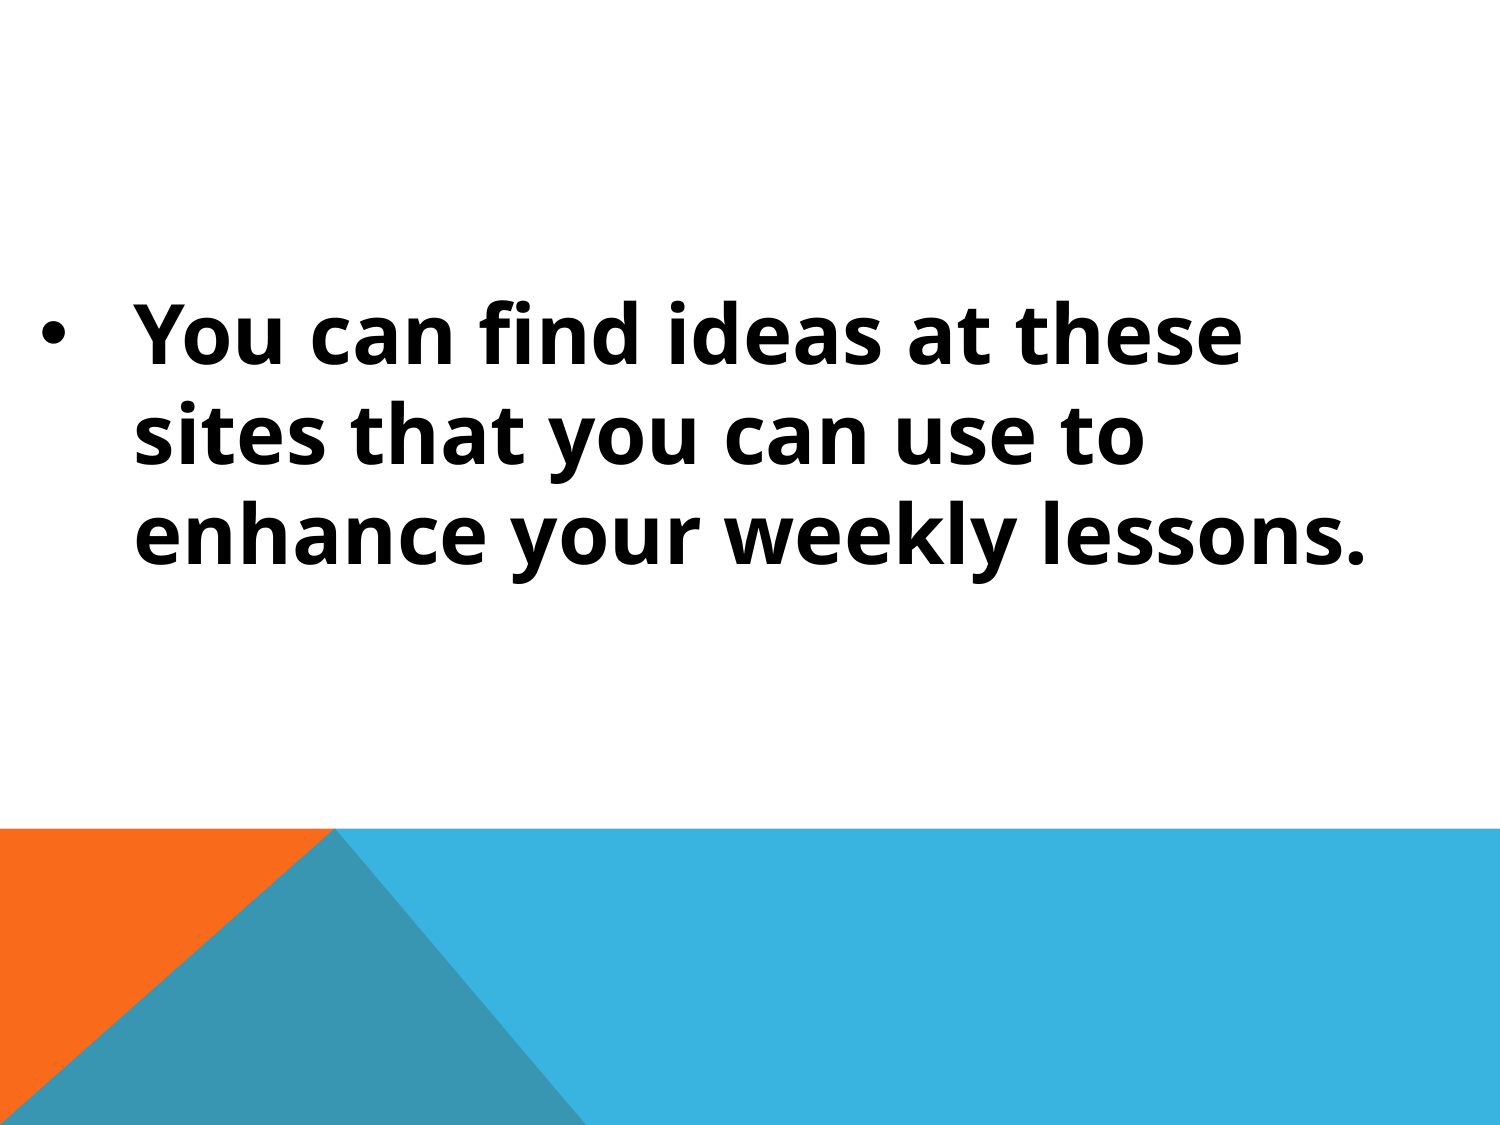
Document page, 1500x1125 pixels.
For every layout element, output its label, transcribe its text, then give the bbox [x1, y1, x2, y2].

list You can find ideas at these sites that you can use to enhance your weekly lessons. [24, 37, 1463, 825]
